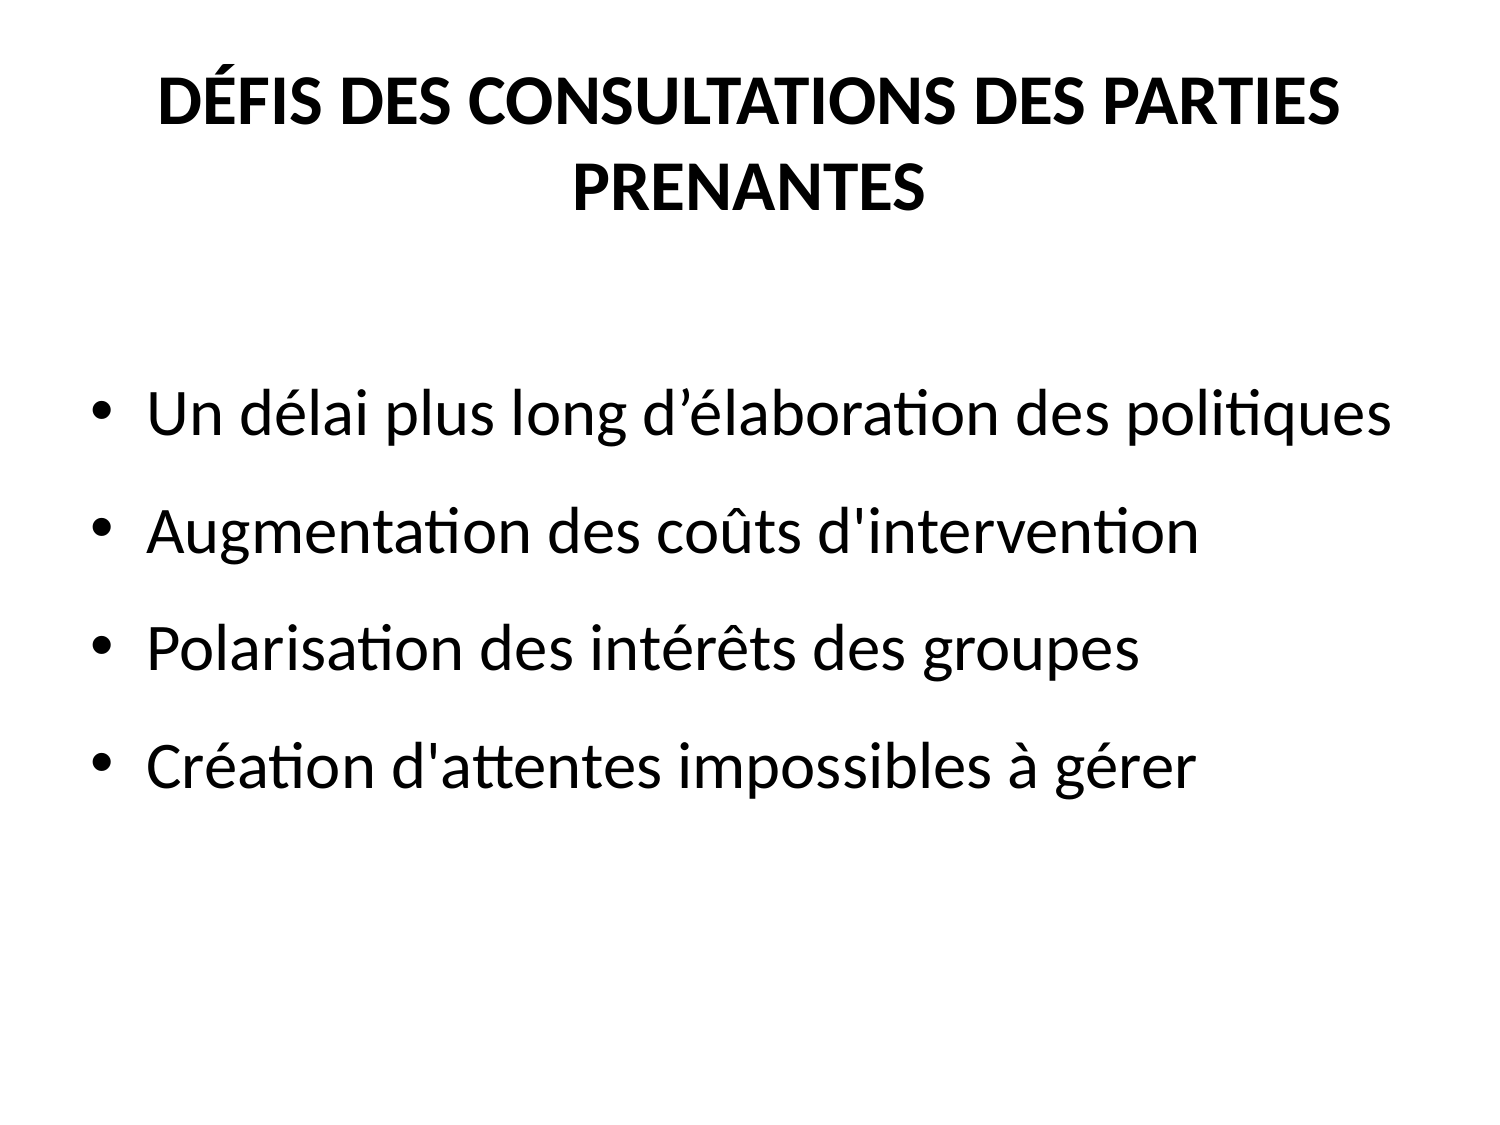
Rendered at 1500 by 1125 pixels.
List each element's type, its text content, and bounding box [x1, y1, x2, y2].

list Un délai plus long d’élaboration des politiques Augmentation des coûts d'intervention Polarisation des intérêts des groupes Création d'attentes impossibles à gérer [75, 361, 1425, 870]
title DÉFIS DES CONSULTATIONS DES PARTIES PRENANTES [75, 45, 1425, 233]
